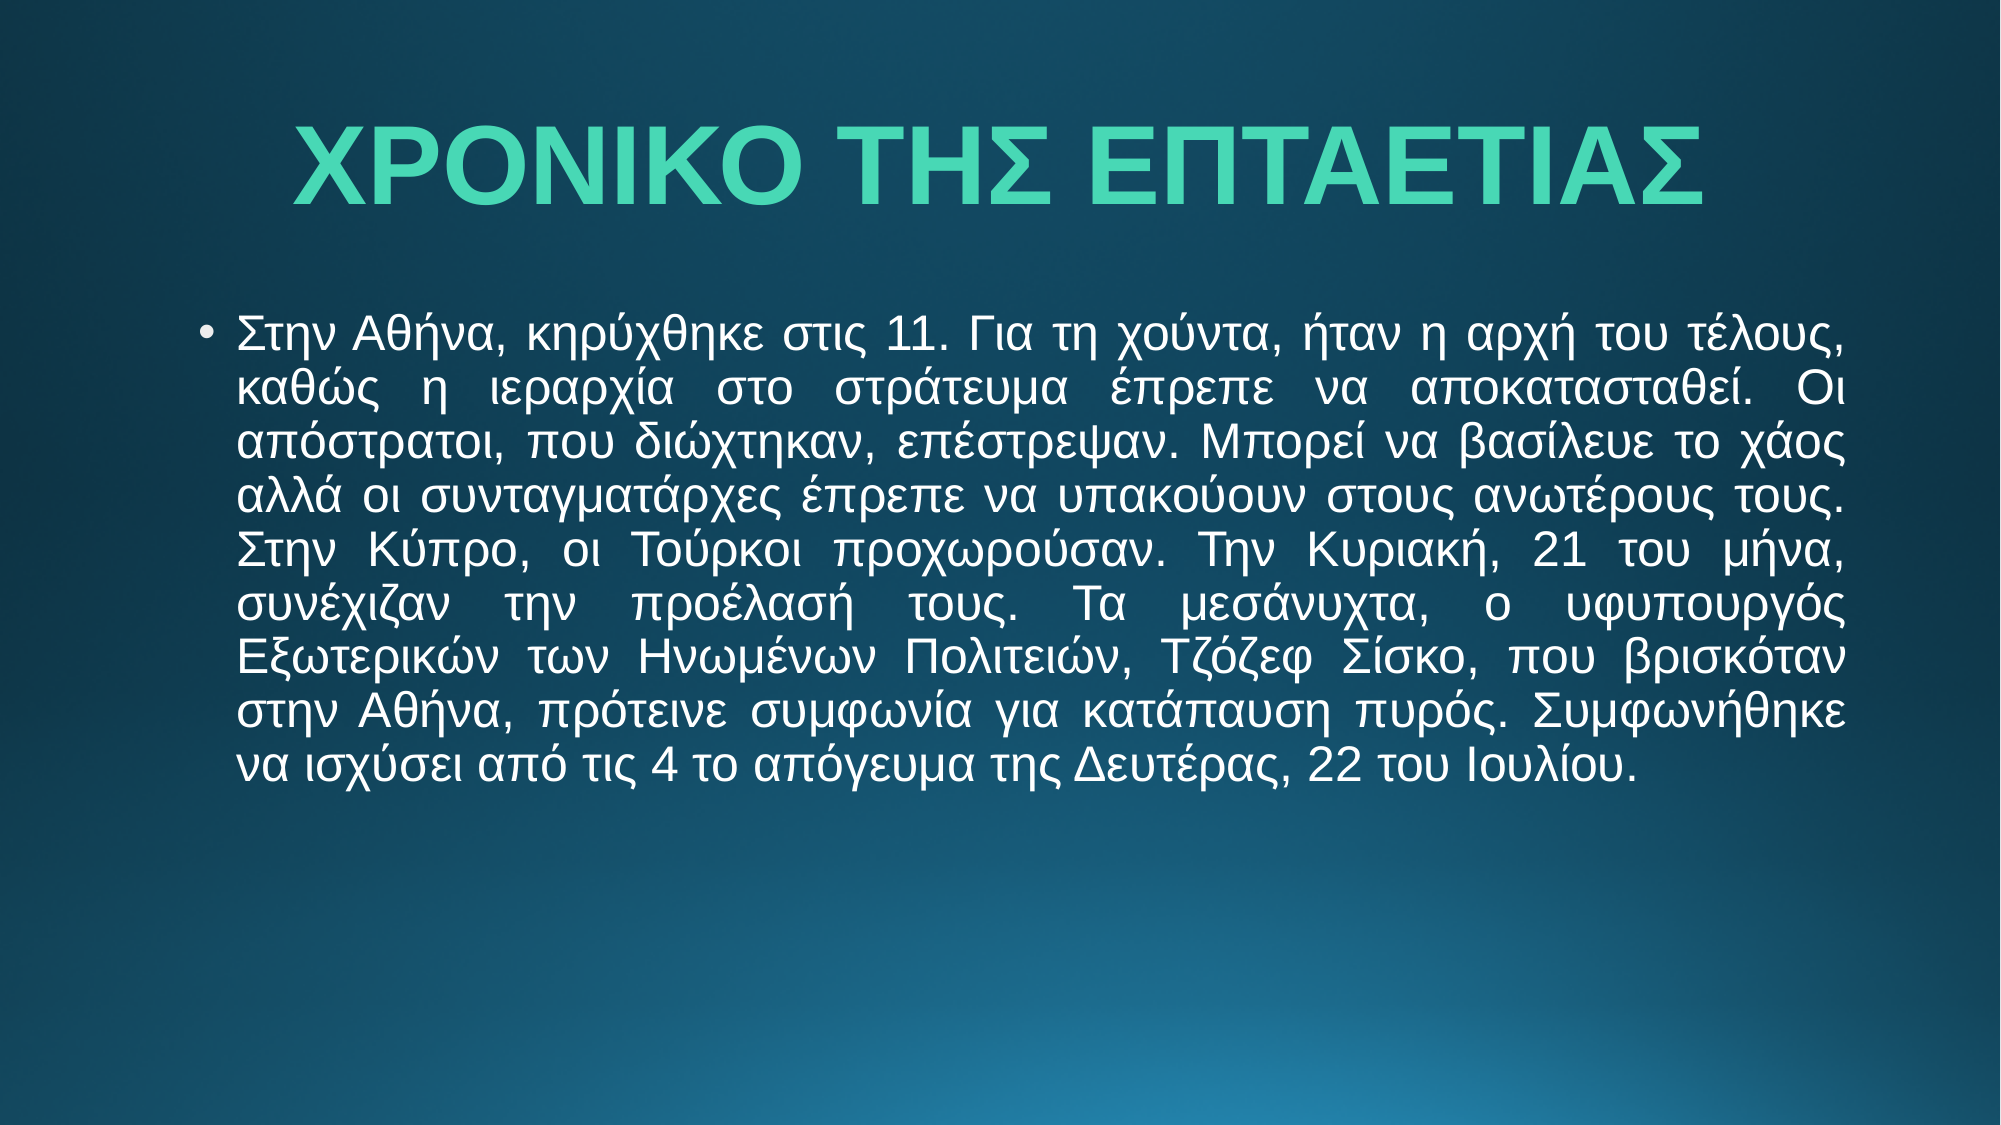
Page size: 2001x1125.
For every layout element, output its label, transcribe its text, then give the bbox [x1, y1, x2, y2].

title ΧΡΟΝΙΚΟ ΤΗΣ ΕΠΤΑΕΤΙΑΣ [137, 59, 1863, 278]
picture [0, 0, 2001, 1125]
list Στην Αθήνα, κηρύχθηκε στις 11. Για τη χούντα, ήταν η αρχή του τέλους, καθώς η ιεραρχία στο στράτευμα έπρεπε να αποκατασταθεί. Οι απόστρατοι, που διώχτηκαν, επέστρεψαν. Μπορεί να βασίλευε το χάος αλλά οι συνταγματάρχες έπρεπε να υπακούουν στους ανωτέρους τους. Στην Κύπρο, οι Τούρκοι προχωρούσαν. Την Κυριακή, 21 του μήνα, συνέχιζαν την προέλασή τους. Τα μεσάνυχτα, ο υφυπουργός Εξωτερικών των Ηνωμένων Πολιτειών, Τζόζεφ Σίσκο, που βρισκόταν στην Αθήνα, πρότεινε συμφωνία για κατάπαυση πυρός. Συμφωνήθηκε να ισχύσει από τις 4 το απόγευμα της Δευτέρας, 22 του Ιουλίου. [183, 299, 1863, 1014]
